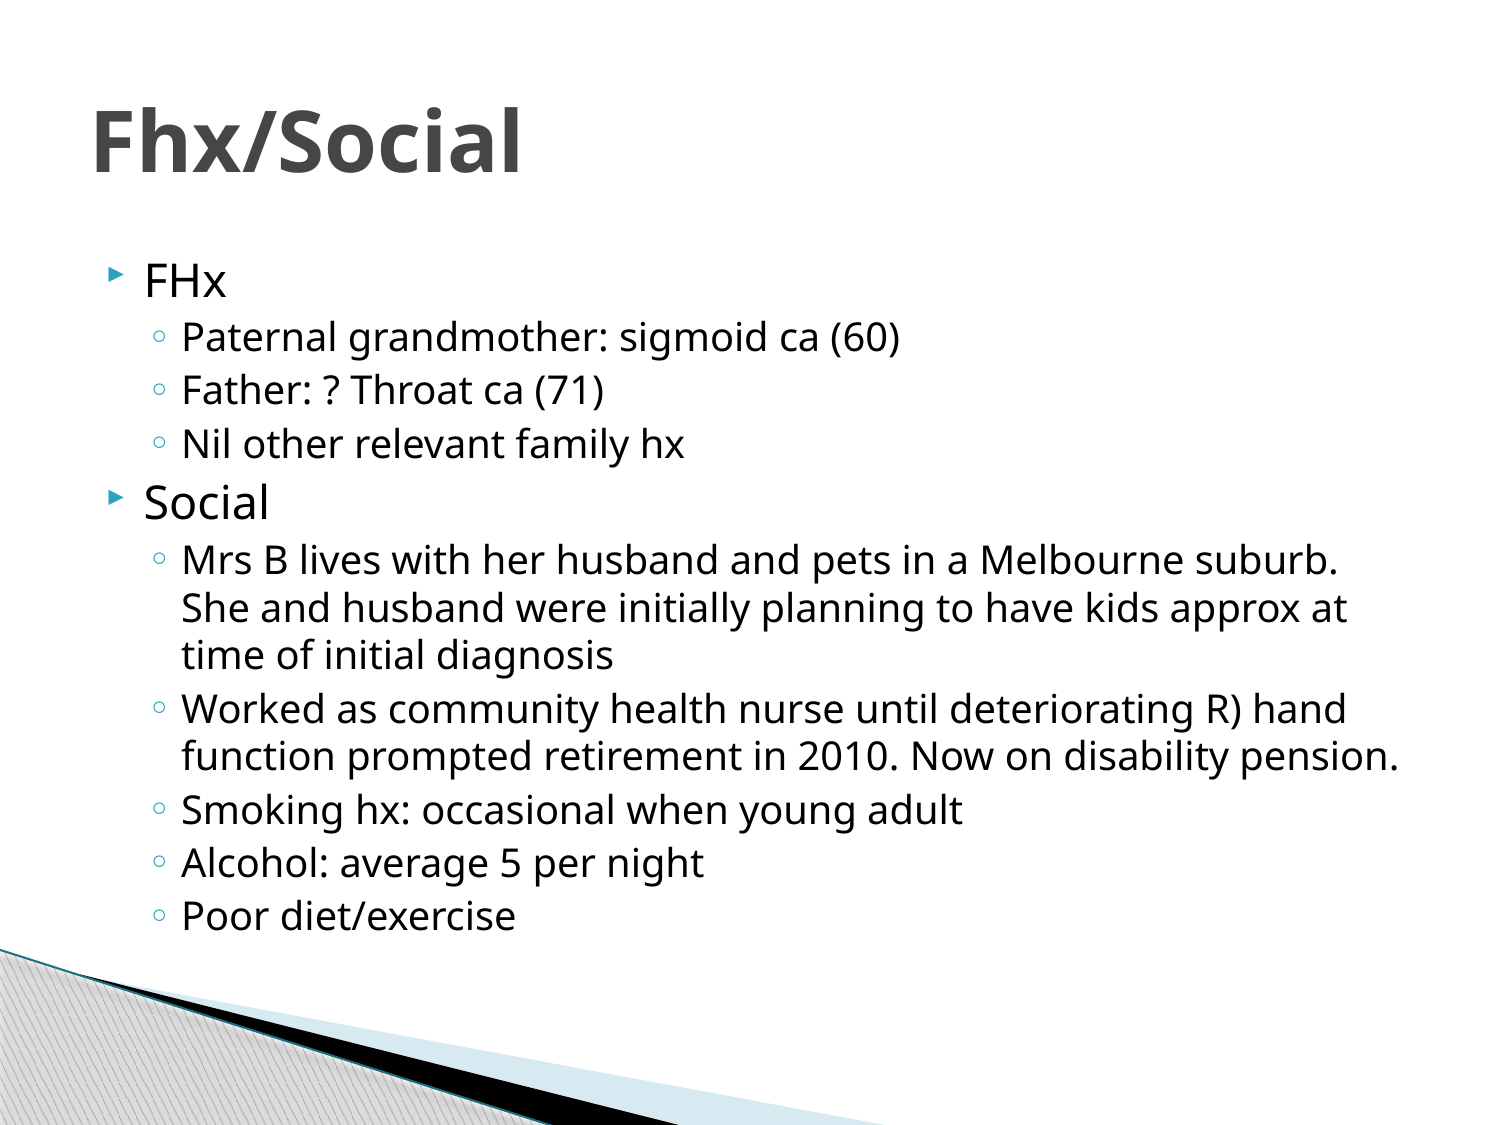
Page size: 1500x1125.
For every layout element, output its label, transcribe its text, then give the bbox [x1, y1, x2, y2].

list FHx Paternal grandmother: sigmoid ca (60) Father: ? Throat ca (71) Nil other relevant family hx Social Mrs B lives with her husband and pets in a Melbourne suburb. She and husband were initially planning to have kids approx at time of initial diagnosis Worked as community health nurse until deteriorating R) hand function prompted retirement in 2010. Now on disability pension. Smoking hx: occasional when young adult Alcohol: average 5 per night Poor diet/exercise [75, 243, 1425, 986]
title Fhx/Social [75, 45, 1425, 233]
